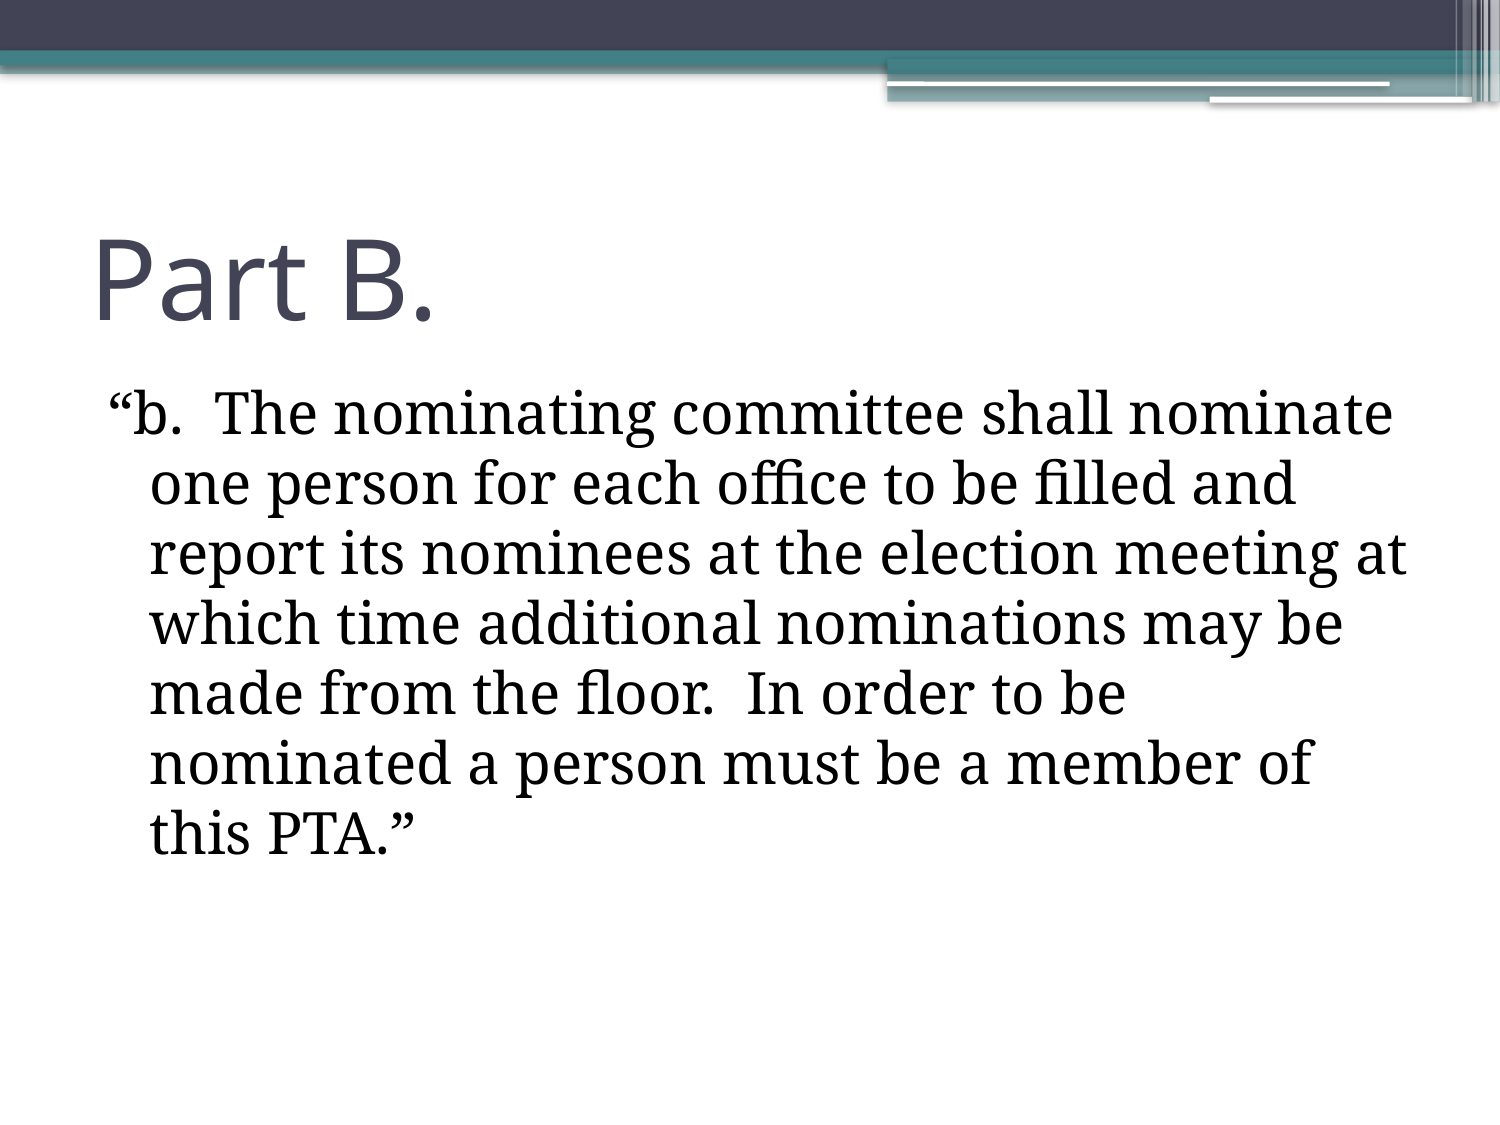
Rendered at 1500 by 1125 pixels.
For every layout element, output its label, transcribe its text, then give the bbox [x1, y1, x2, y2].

list “b. The nominating committee shall nominate one person for each office to be filled and report its nominees at the election meeting at which time additional nominations may be made from the floor. In order to be nominated a person must be a member of this PTA.” [75, 368, 1425, 1079]
title Part B. [75, 187, 1425, 363]
